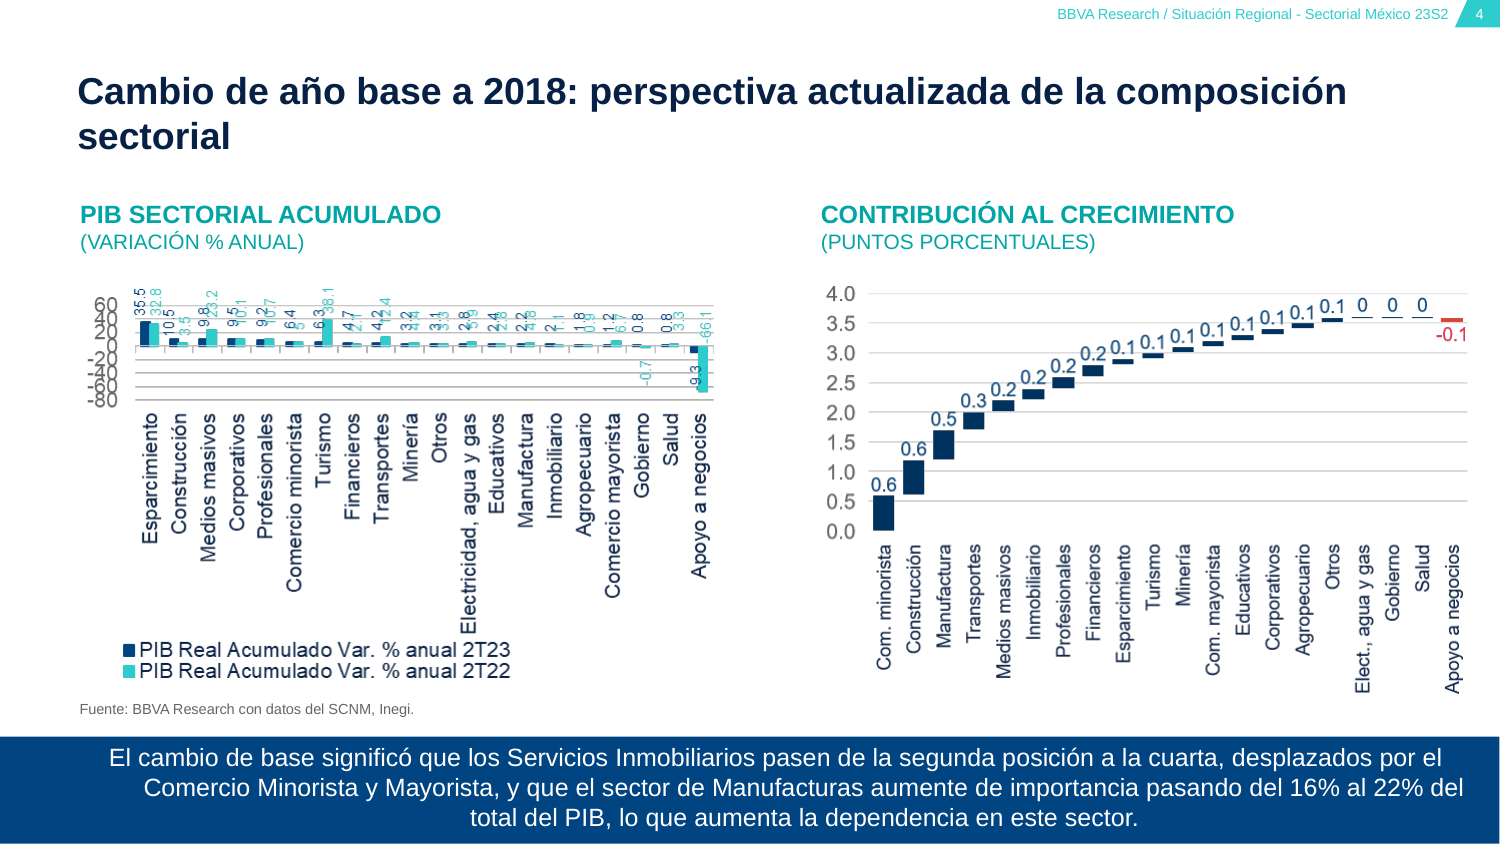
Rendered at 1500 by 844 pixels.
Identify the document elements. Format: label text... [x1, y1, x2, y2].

title Cambio de año base a 2018: perspectiva actualizada de la composición sectorial [77, 66, 1473, 123]
text_box PIB SECTORIAL ACUMULADO (VARIACIÓN % ANUAL) [80, 198, 721, 254]
subtitle El cambio de base significó que los Servicios Inmobiliarios pasen de la segunda posición a la cuarta, desplazados por el Comercio Minorista y Mayorista, y que el sector de Manufacturas aumente de importancia pasando del 16% al 22% del total del PIB, lo que aumenta la dependencia en este sector. [82, 771, 1473, 802]
text_box CONTRIBUCIÓN AL CRECIMIENTO (PUNTOS PORCENTUALES) [820, 198, 1477, 254]
text_box Fuente: BBVA Research con datos del SCNM, Inegi. [79, 681, 733, 718]
picture [81, 279, 726, 682]
picture [776, 269, 1482, 745]
